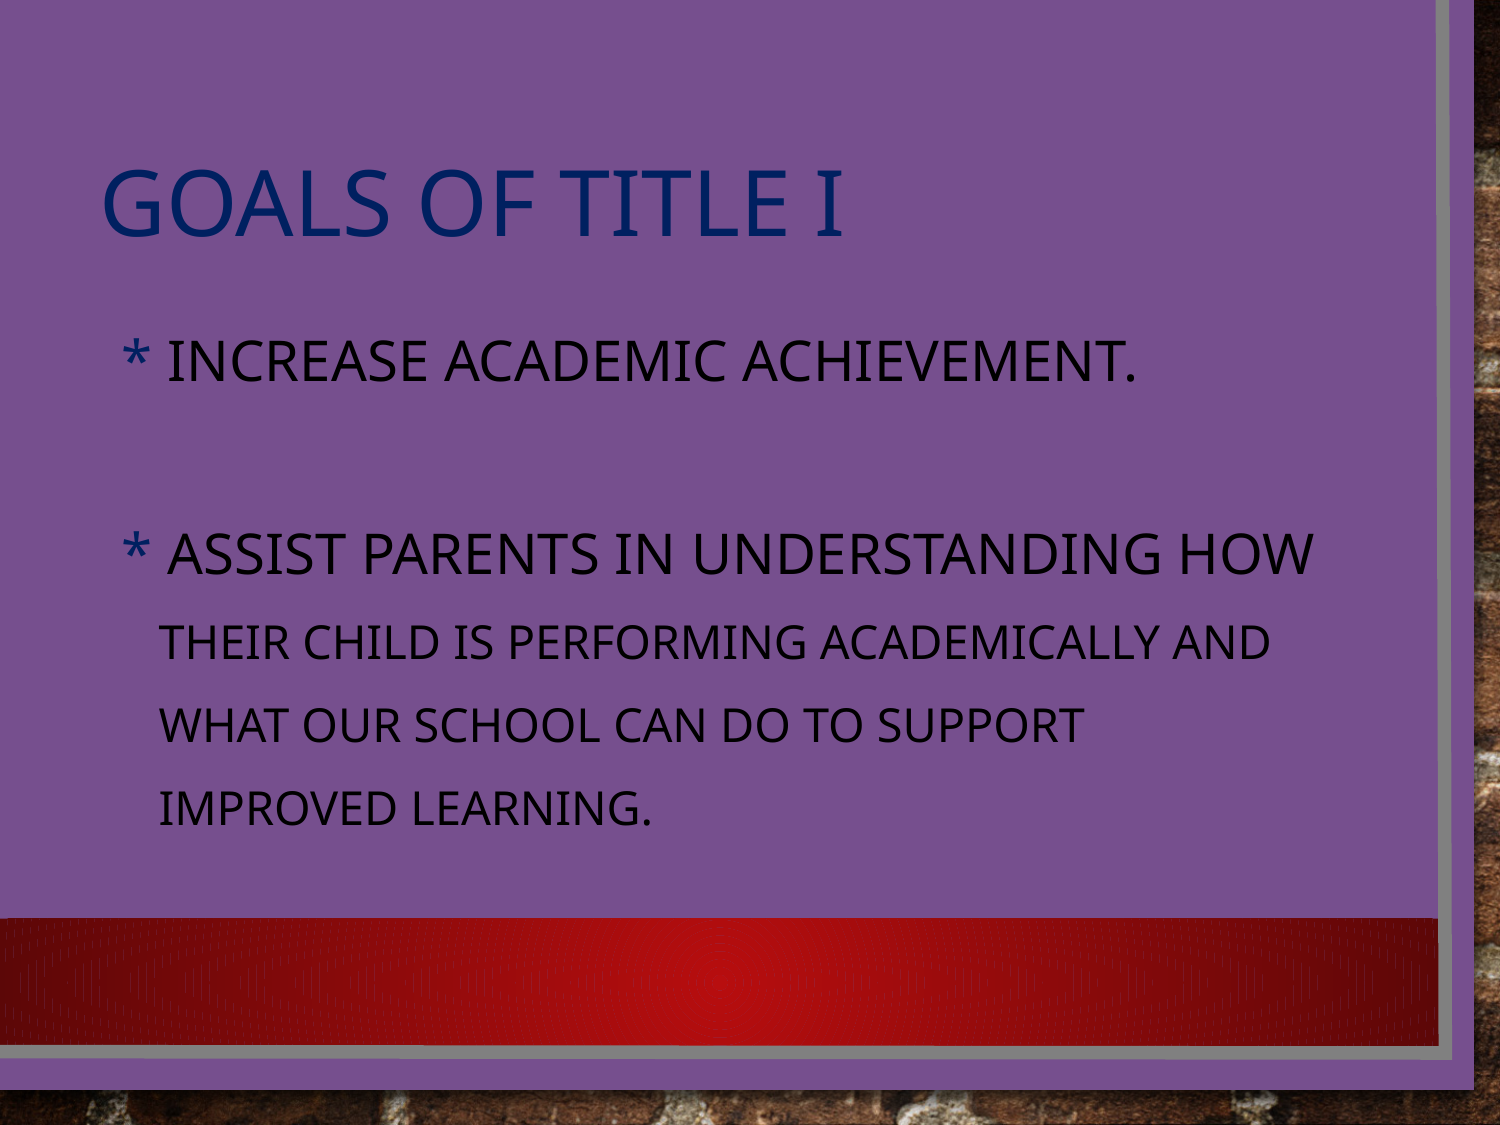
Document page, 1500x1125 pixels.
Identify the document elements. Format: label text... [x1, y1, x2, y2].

picture [0, 0, 1500, 1125]
list * Increase academic achievement. * Assist parents in understanding how their child is performing academically and what our school can do to support improved learning. [106, 275, 1342, 872]
title Goals of Title I [84, 112, 1364, 302]
